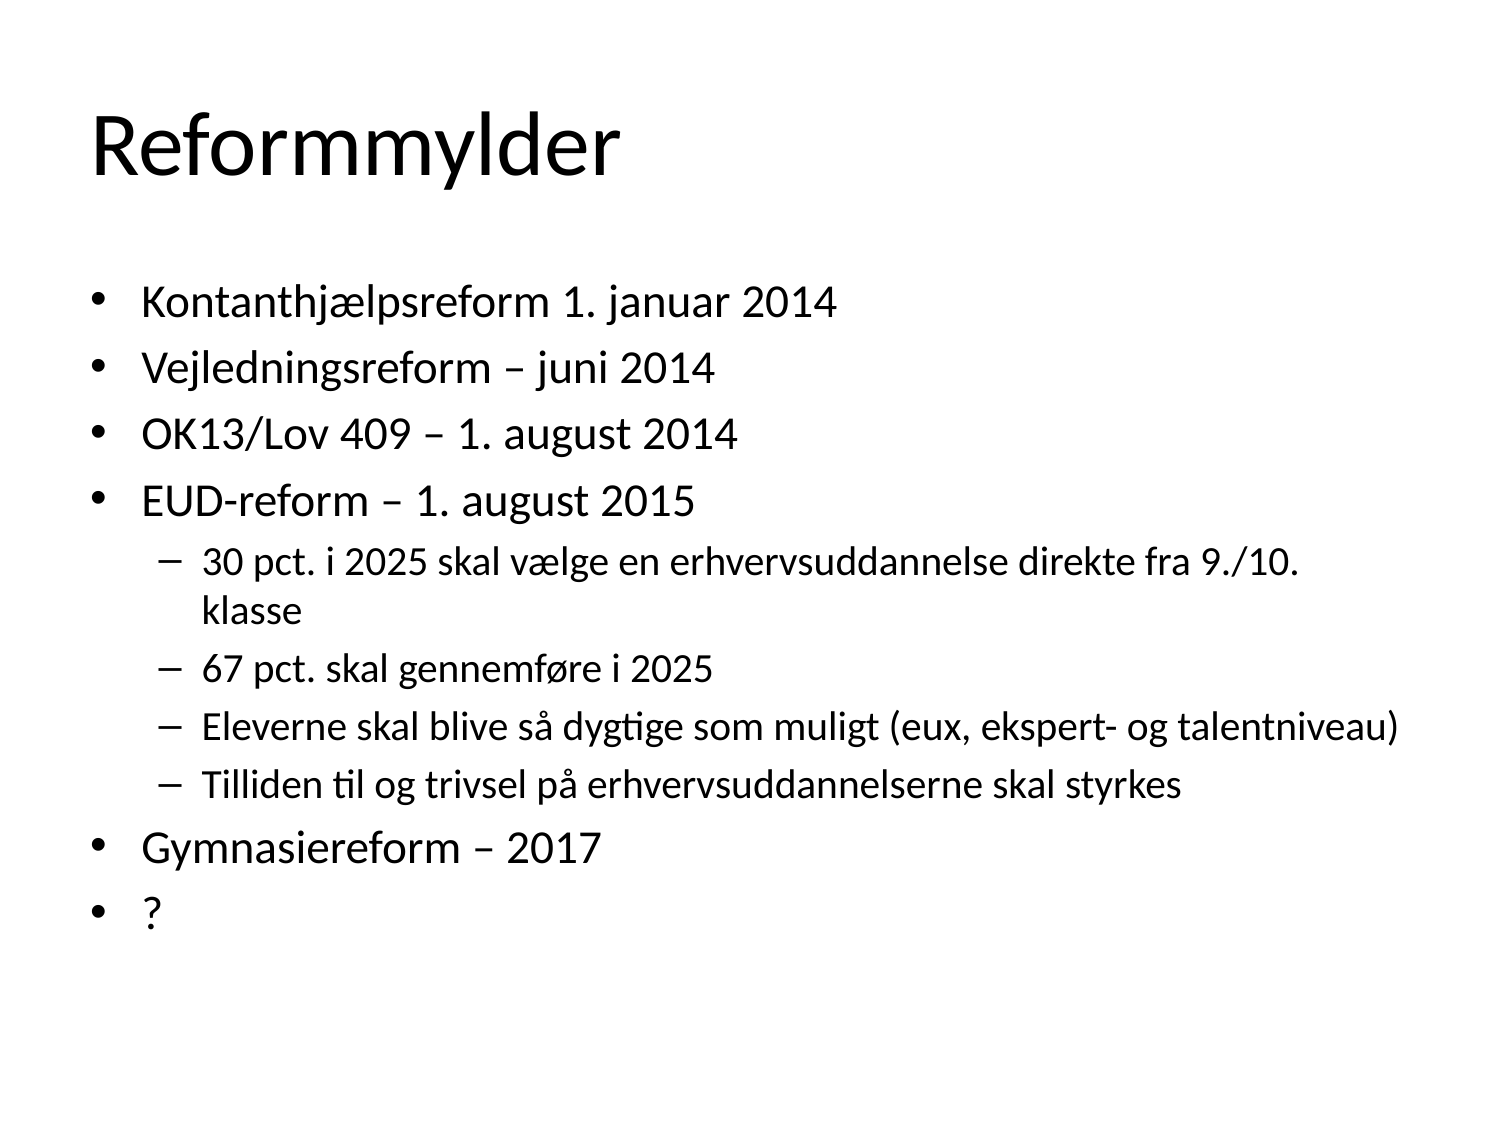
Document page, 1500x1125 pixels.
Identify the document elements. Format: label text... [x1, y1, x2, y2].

list Kontanthjælpsreform 1. januar 2014 Vejledningsreform – juni 2014 OK13/Lov 409 – 1. august 2014 EUD-reform – 1. august 2015 30 pct. i 2025 skal vælge en erhvervsuddannelse direkte fra 9./10. klasse 67 pct. skal gennemføre i 2025 Eleverne skal blive så dygtige som muligt (eux, ekspert- og talentniveau) Tilliden til og trivsel på erhvervsuddannelserne skal styrkes Gymnasiereform – 2017 ? [75, 262, 1425, 1005]
title Reformmylder [75, 45, 1425, 233]
